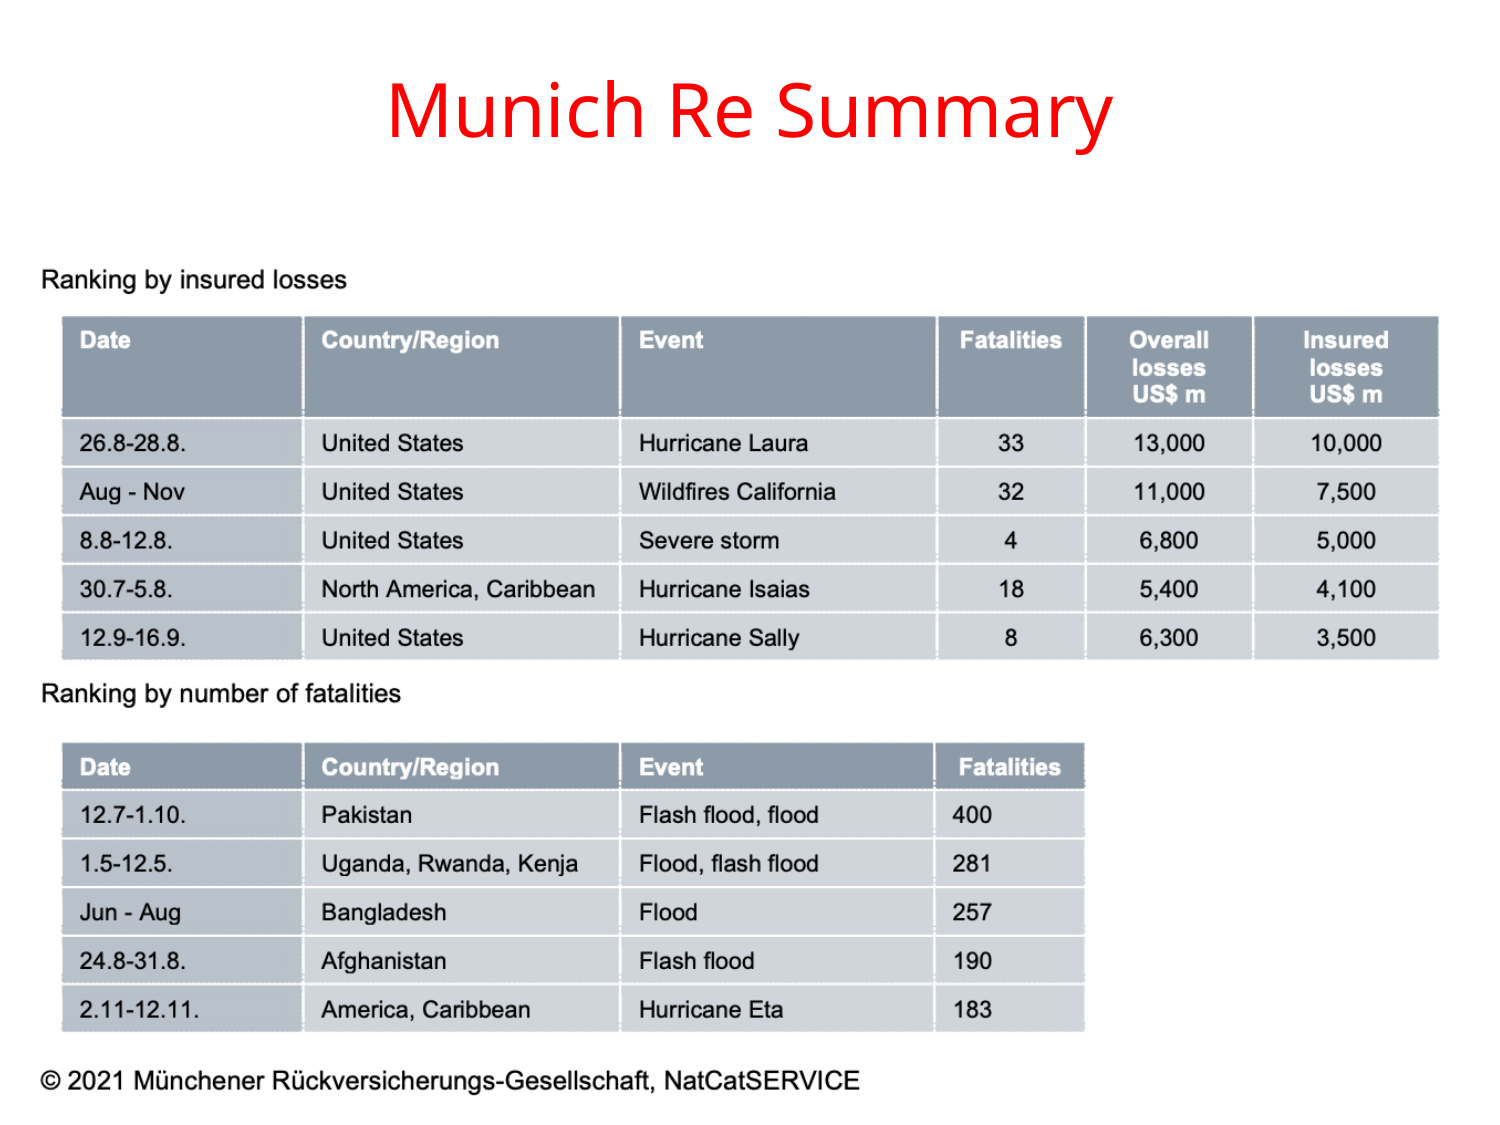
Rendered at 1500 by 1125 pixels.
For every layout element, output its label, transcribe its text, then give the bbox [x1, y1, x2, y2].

title Munich Re Summary [75, 13, 1425, 202]
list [15, 262, 1472, 1115]
